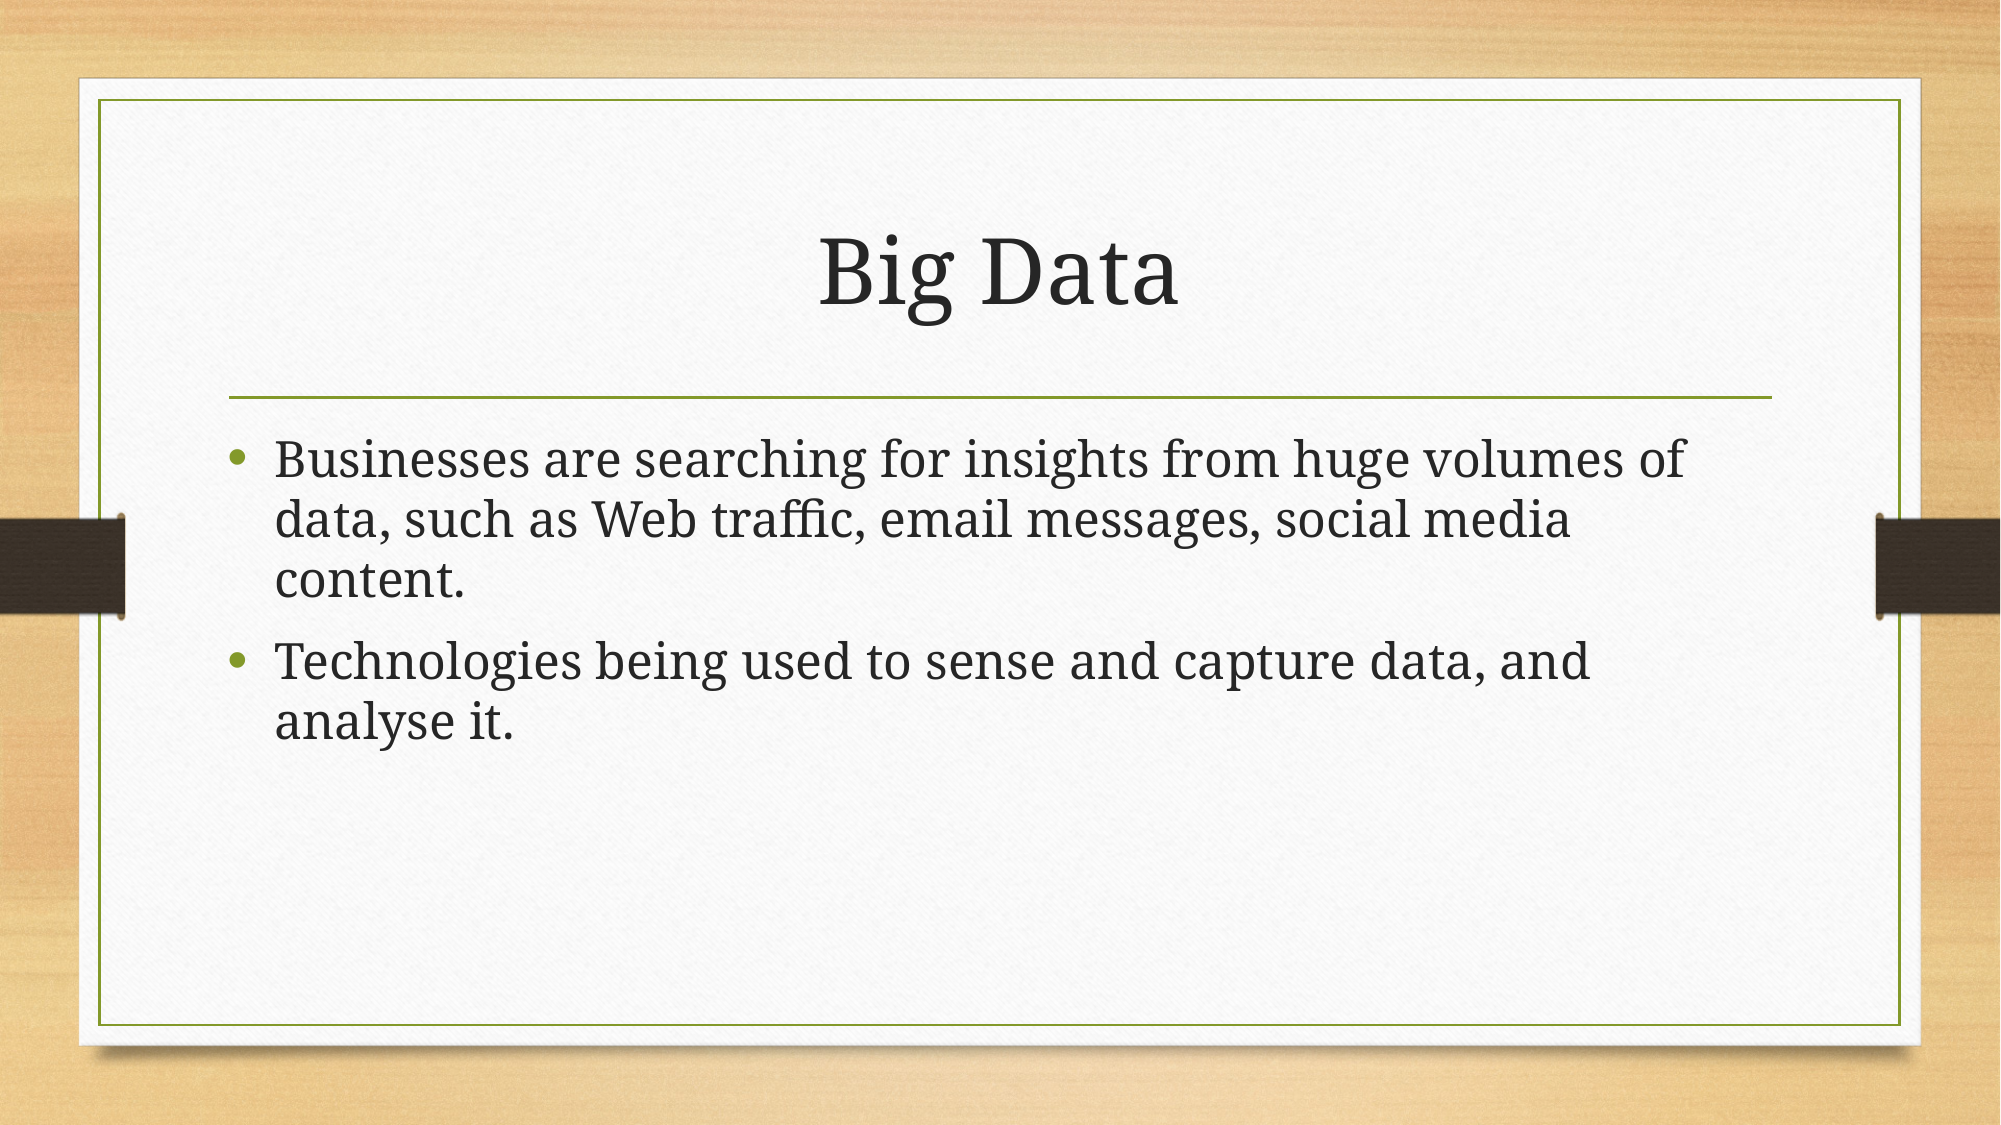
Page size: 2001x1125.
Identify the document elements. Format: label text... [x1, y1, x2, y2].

list Businesses are searching for insights from huge volumes of data, such as Web traffic, email messages, social media content. Technologies being used to sense and capture data, and analyse it. [212, 419, 1788, 964]
title Big Data [212, 161, 1788, 375]
picture [0, 0, 2001, 1125]
